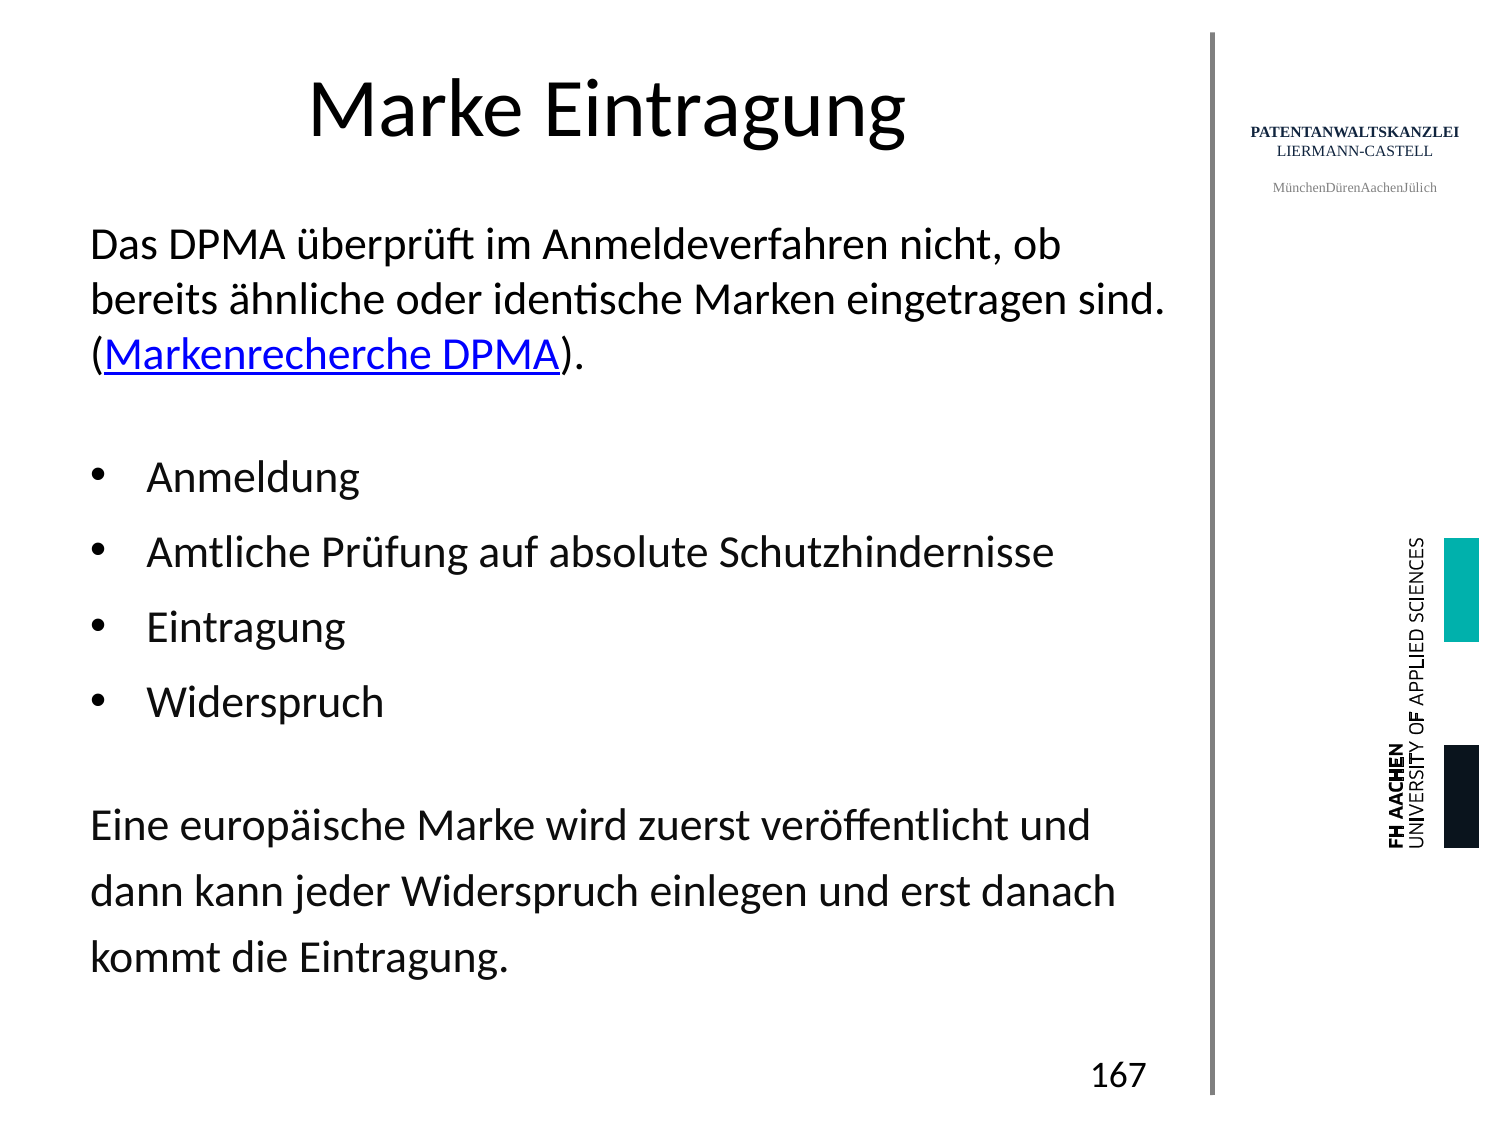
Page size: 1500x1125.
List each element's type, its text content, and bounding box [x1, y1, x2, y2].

title Marke Eintragung [75, 45, 1140, 161]
slide_number 167 [1074, 1042, 1425, 1103]
list Das DPMA überprüft im Anmeldeverfahren nicht, ob bereits ähnliche oder identische Marken eingetragen sind. (Markenrecherche DPMA). Anmeldung Amtliche Prüfung auf absolute Schutzhindernisse Eintragung Widerspruch Eine europäische Marke wird zuerst veröffentlicht und dann kann jeder Widerspruch einlegen und erst danach kommt die Eintragung. [75, 206, 1188, 1030]
